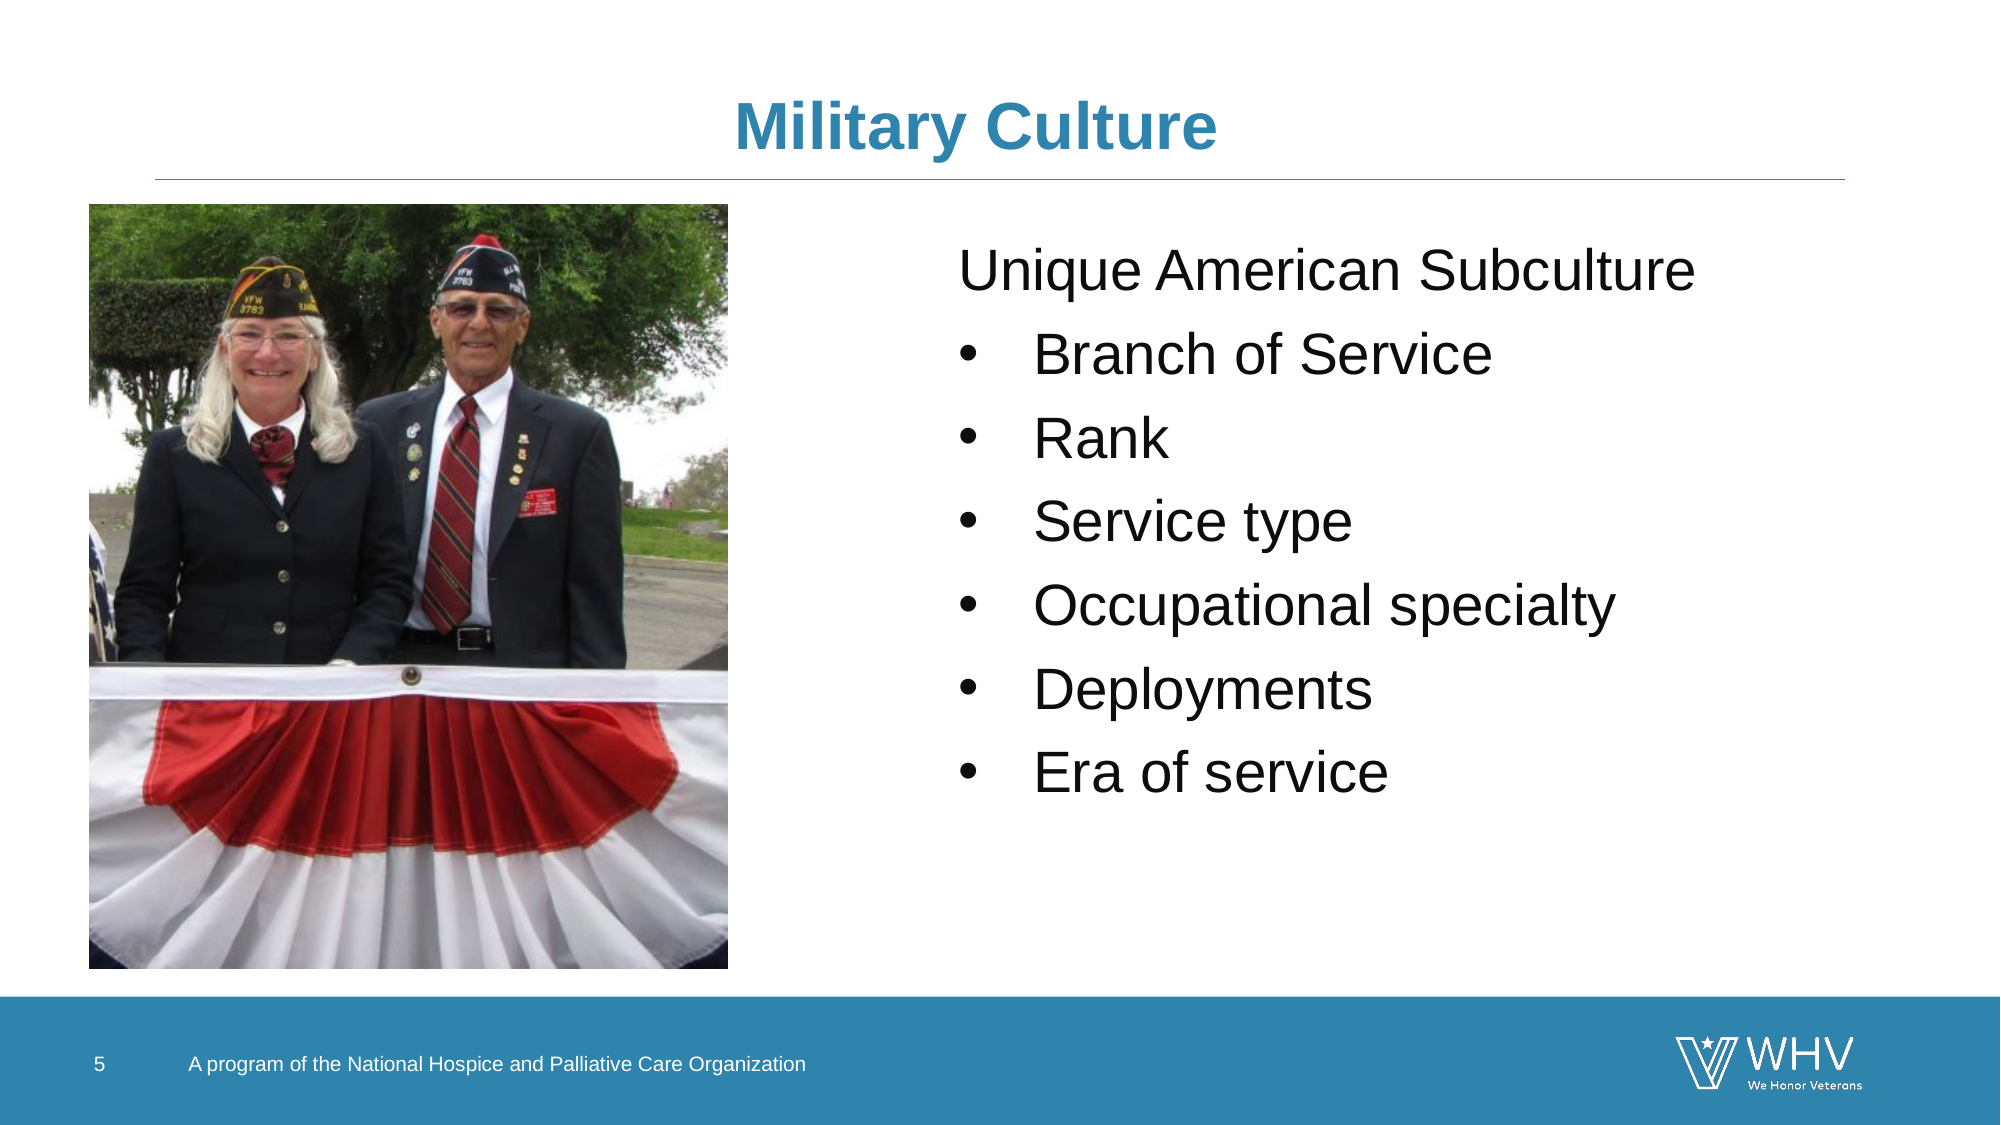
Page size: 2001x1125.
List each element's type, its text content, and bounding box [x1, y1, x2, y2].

slide_number A program of the National Hospice and Palliative Care Organization [173, 1042, 869, 1103]
title Military Culture [89, 70, 1865, 186]
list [89, 204, 728, 970]
list Unique American Subculture Branch of Service Rank Service type Occupational specialty Deployments Era of service [943, 232, 1846, 893]
slide_number 5 [79, 1042, 154, 1103]
